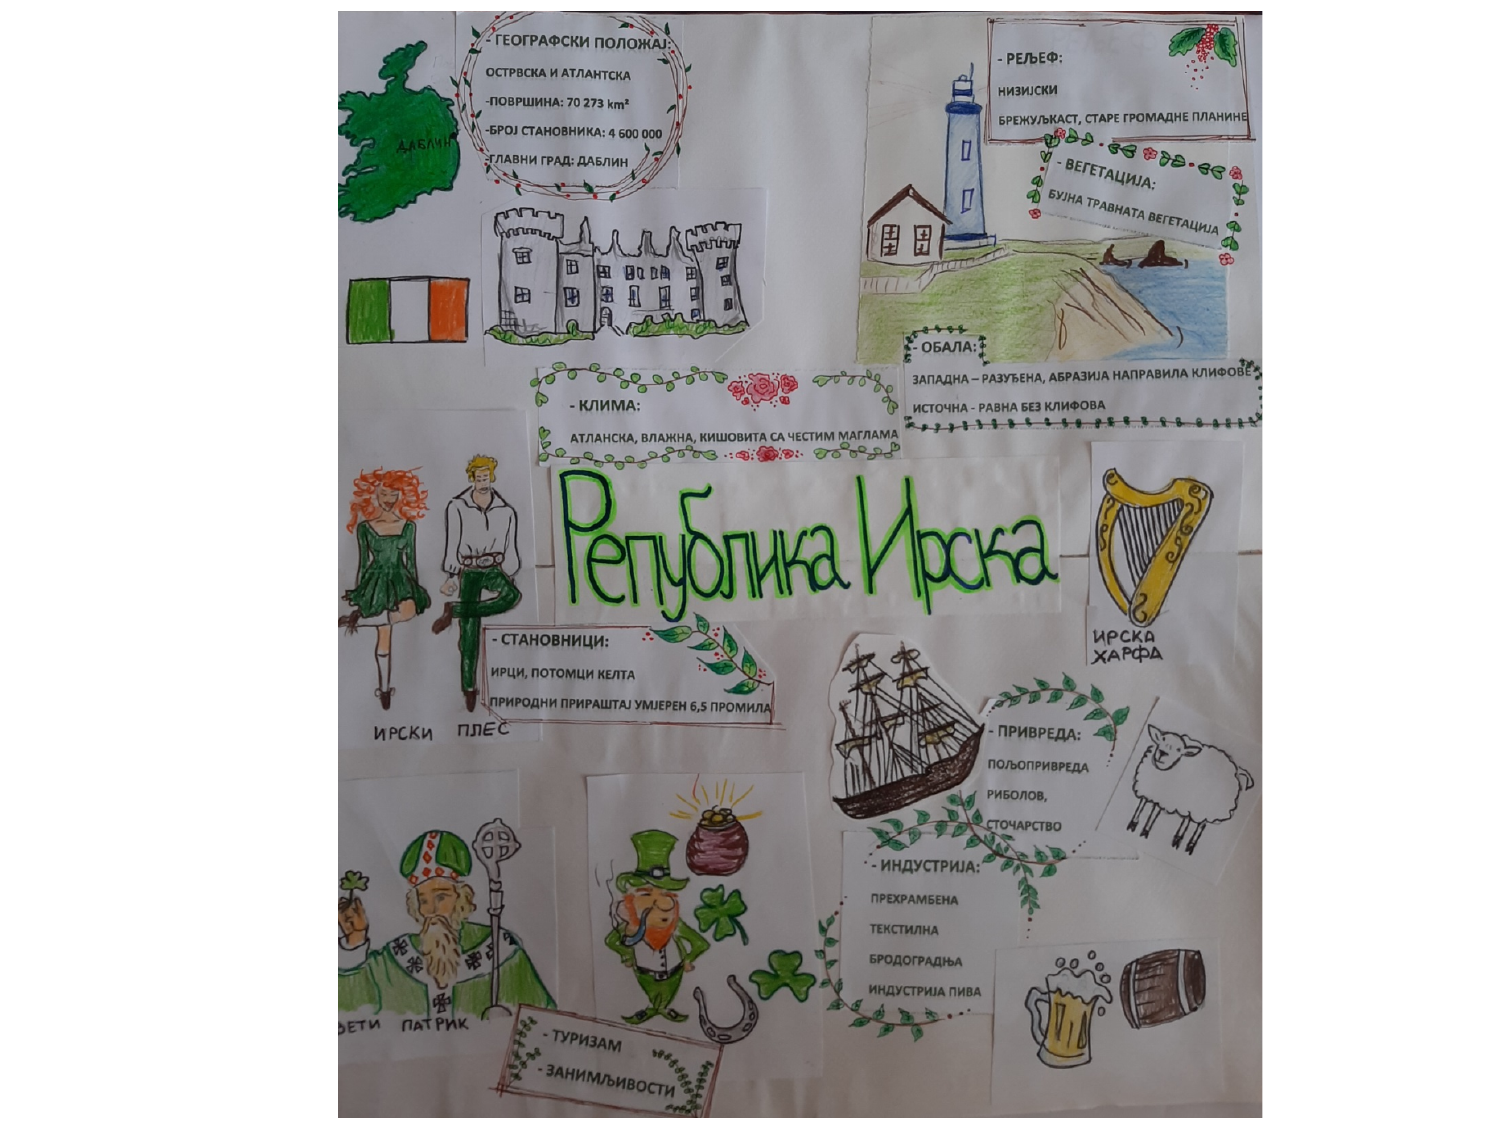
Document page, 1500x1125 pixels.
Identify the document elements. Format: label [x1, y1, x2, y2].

picture [246, 11, 1354, 1117]
